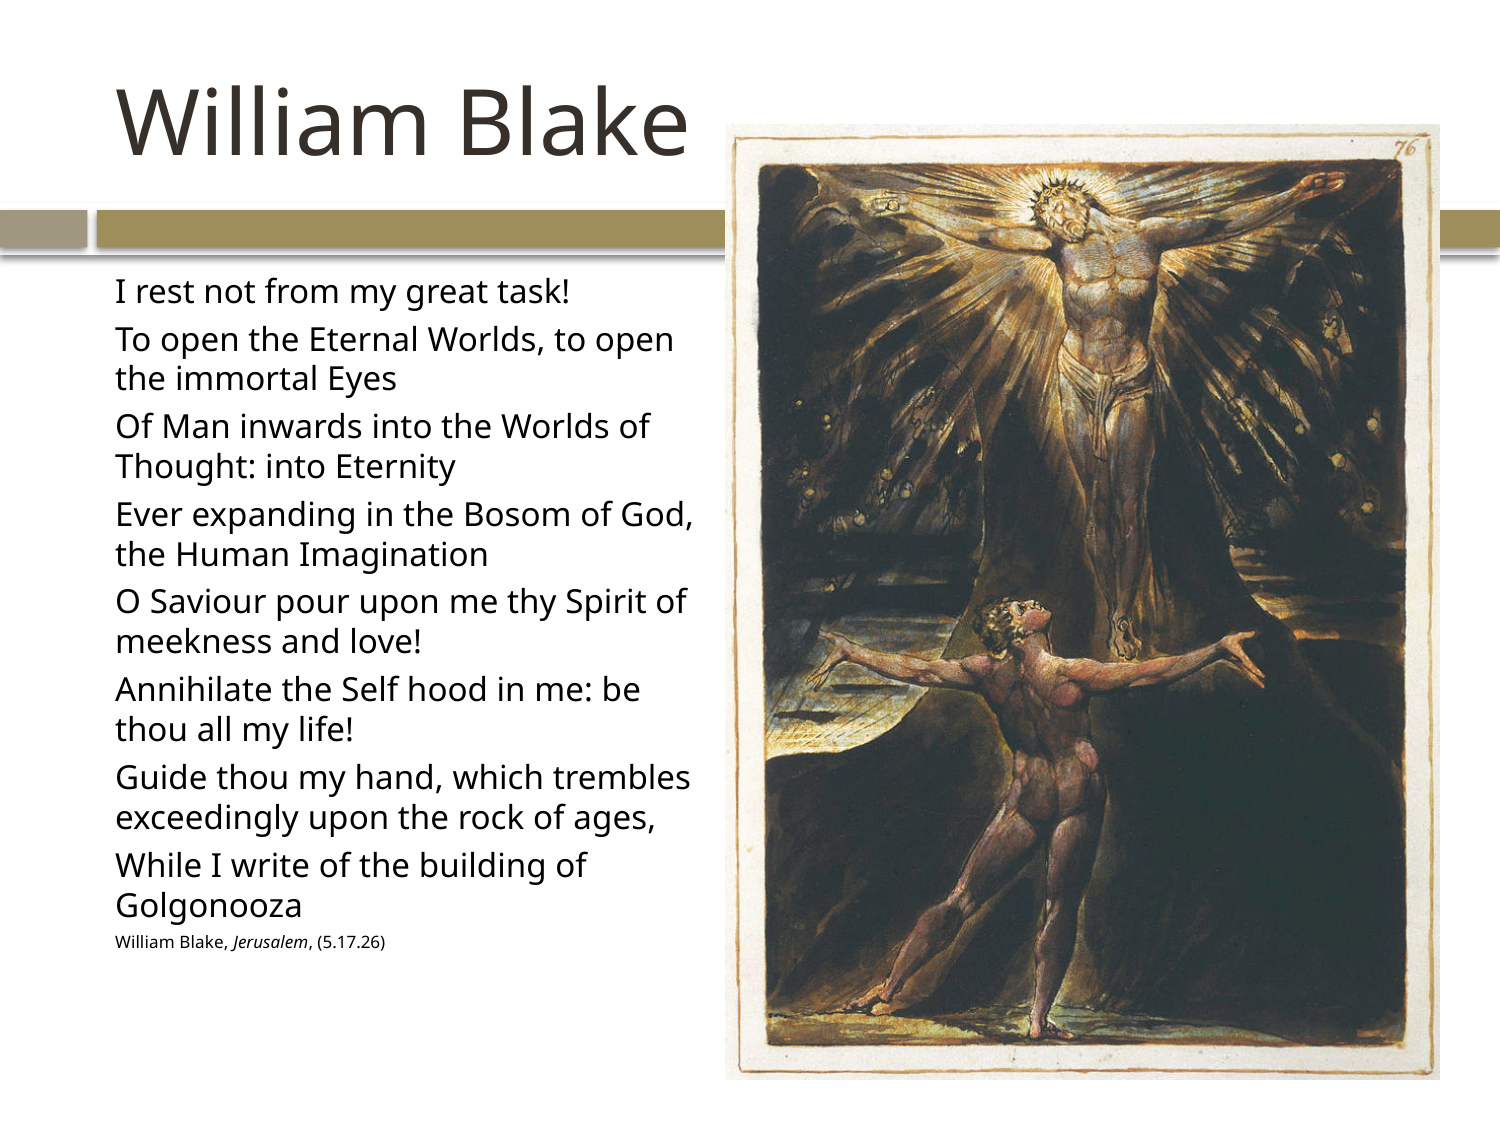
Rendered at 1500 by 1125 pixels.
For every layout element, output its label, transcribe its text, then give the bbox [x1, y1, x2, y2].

list I rest not from my great task! To open the Eternal Worlds, to open the immortal Eyes Of Man inwards into the Worlds of Thought: into Eternity Ever expanding in the Bosom of God, the Human Imagination O Saviour pour upon me thy Spirit of meekness and love! Annihilate the Self hood in me: be thou all my life! Guide thou my hand, which trembles exceedingly upon the rock of ages, While I write of the building of Golgonooza William Blake, Jerusalem, (5.17.26) [100, 262, 713, 1000]
picture [724, 124, 1440, 1080]
title William Blake [100, 37, 1438, 200]
